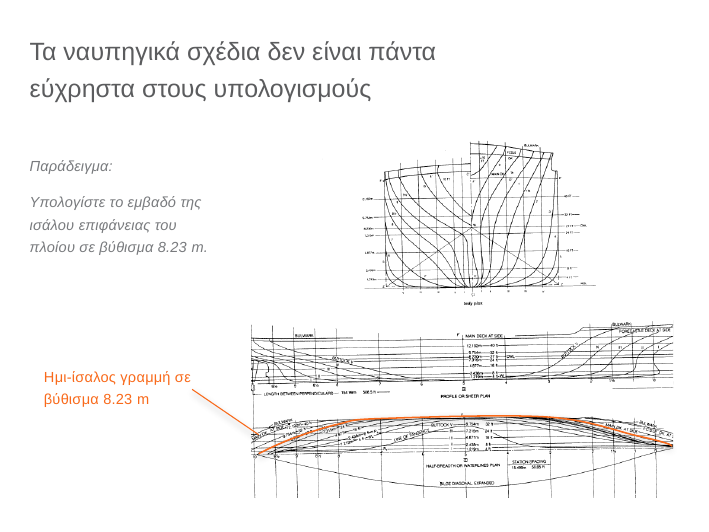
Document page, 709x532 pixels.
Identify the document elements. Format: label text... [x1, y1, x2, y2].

picture [250, 138, 674, 498]
text_box Ημι-ίσαλος γραμμή σε βύθισμα 8.23 m [44, 348, 192, 422]
text_box Παράδειγμα: Υπολογίστε το εμβαδό της ισάλου επιφάνειας του πλοίου σε βύθισμα 8.23 m. [29, 151, 225, 266]
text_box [191, 389, 293, 439]
title Τα ναυπηγικά σχέδια δεν είναι πάντα εύχρηστα στους υπολογισμούς [29, 29, 680, 101]
